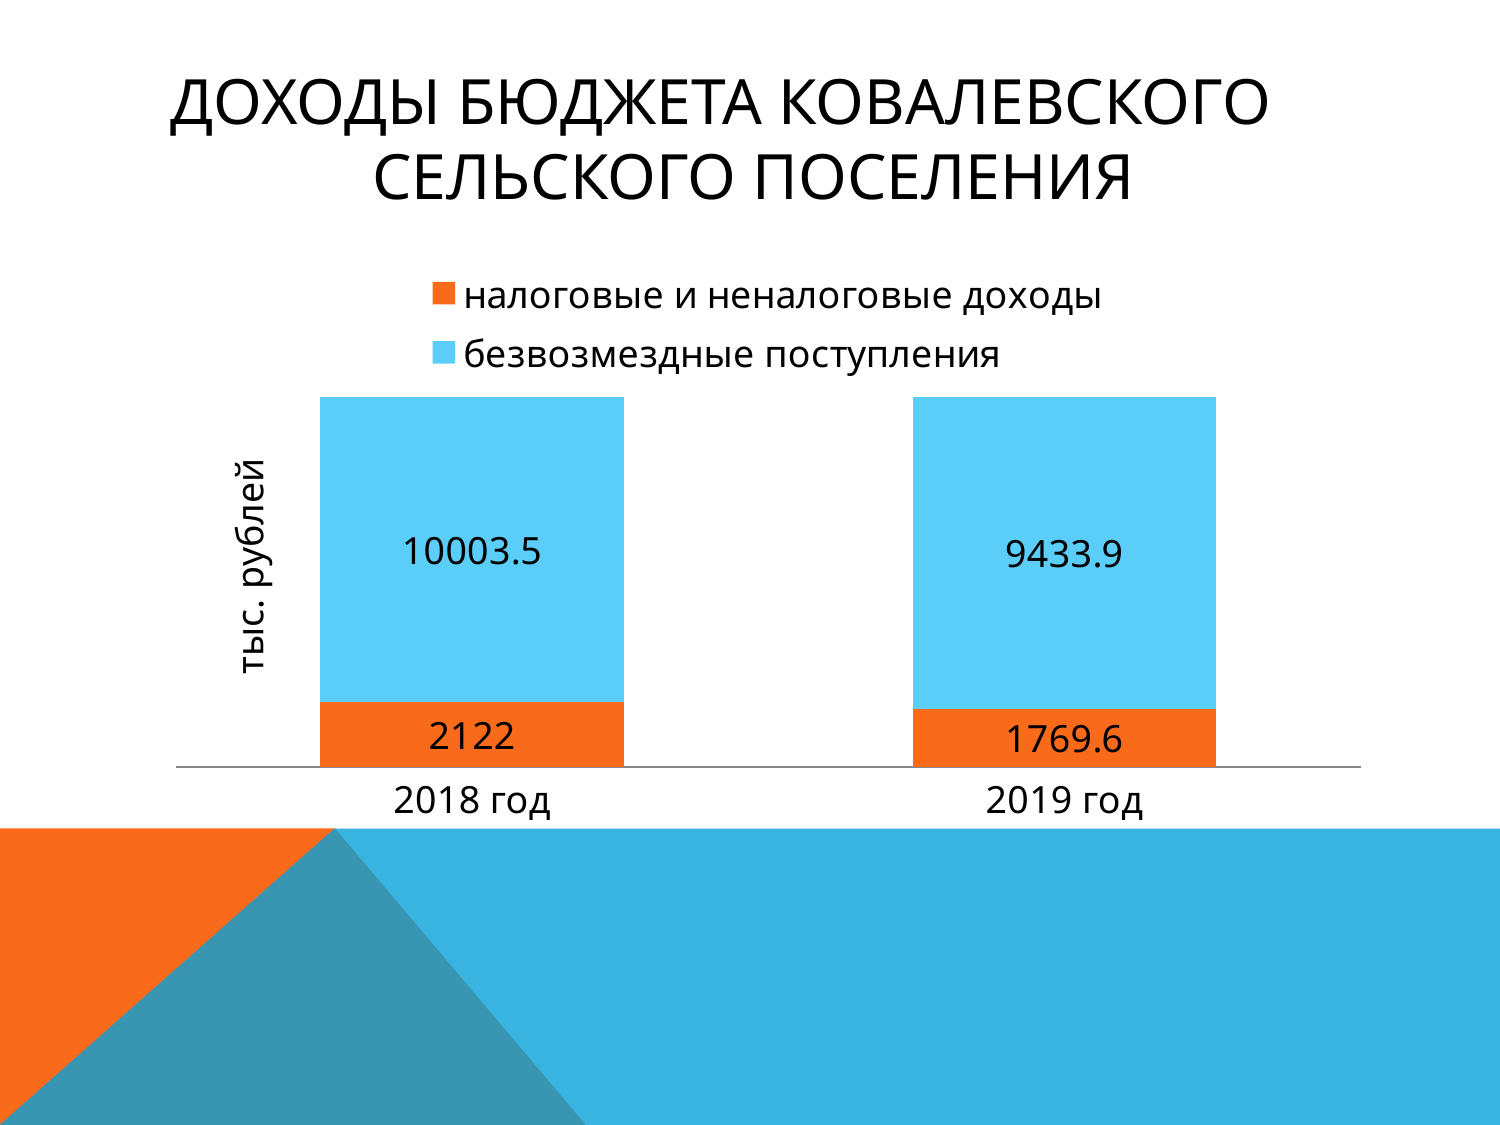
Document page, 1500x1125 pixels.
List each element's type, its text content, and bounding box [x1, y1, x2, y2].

chart [151, 248, 1386, 837]
title Доходы бюджета Ковалевского сельского поселения [76, 42, 1447, 232]
